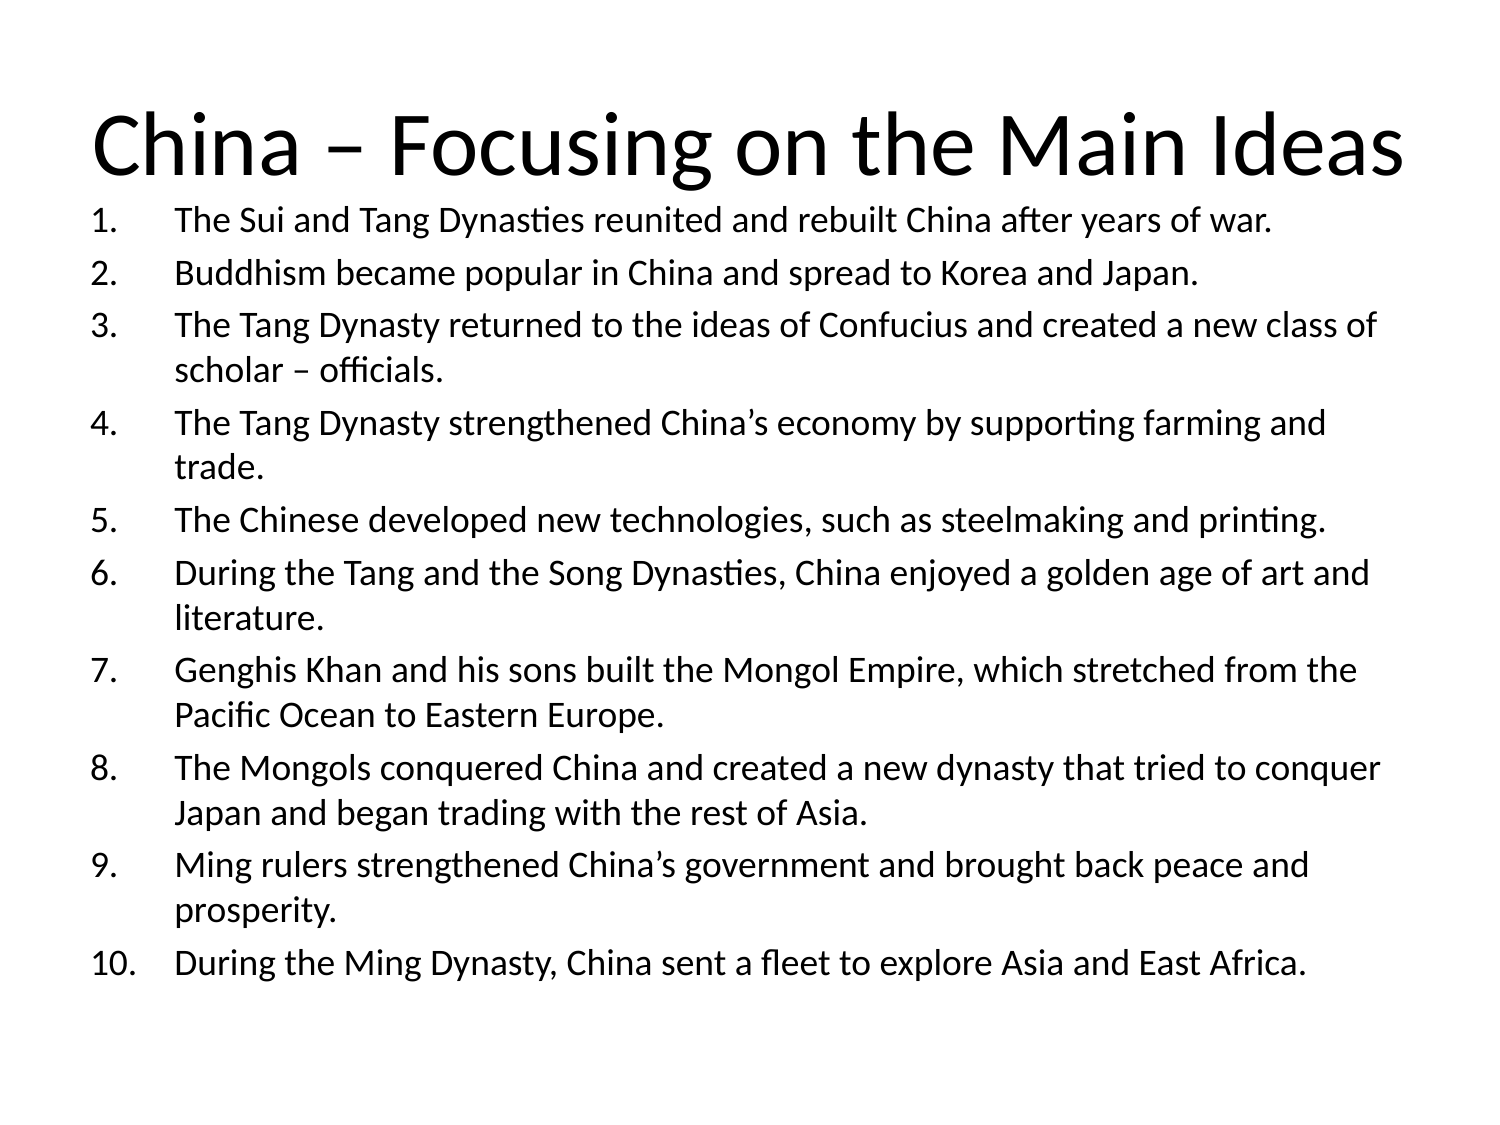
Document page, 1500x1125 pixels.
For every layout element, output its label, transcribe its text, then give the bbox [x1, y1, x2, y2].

list The Sui and Tang Dynasties reunited and rebuilt China after years of war. Buddhism became popular in China and spread to Korea and Japan. The Tang Dynasty returned to the ideas of Confucius and created a new class of scholar – officials. The Tang Dynasty strengthened China’s economy by supporting farming and trade. The Chinese developed new technologies, such as steelmaking and printing. During the Tang and the Song Dynasties, China enjoyed a golden age of art and literature. Genghis Khan and his sons built the Mongol Empire, which stretched from the Pacific Ocean to Eastern Europe. The Mongols conquered China and created a new dynasty that tried to conquer Japan and began trading with the rest of Asia. Ming rulers strengthened China’s government and brought back peace and prosperity. During the Ming Dynasty, China sent a fleet to explore Asia and East Africa. [75, 187, 1425, 1005]
title China – Focusing on the Main Ideas [75, 45, 1425, 187]
